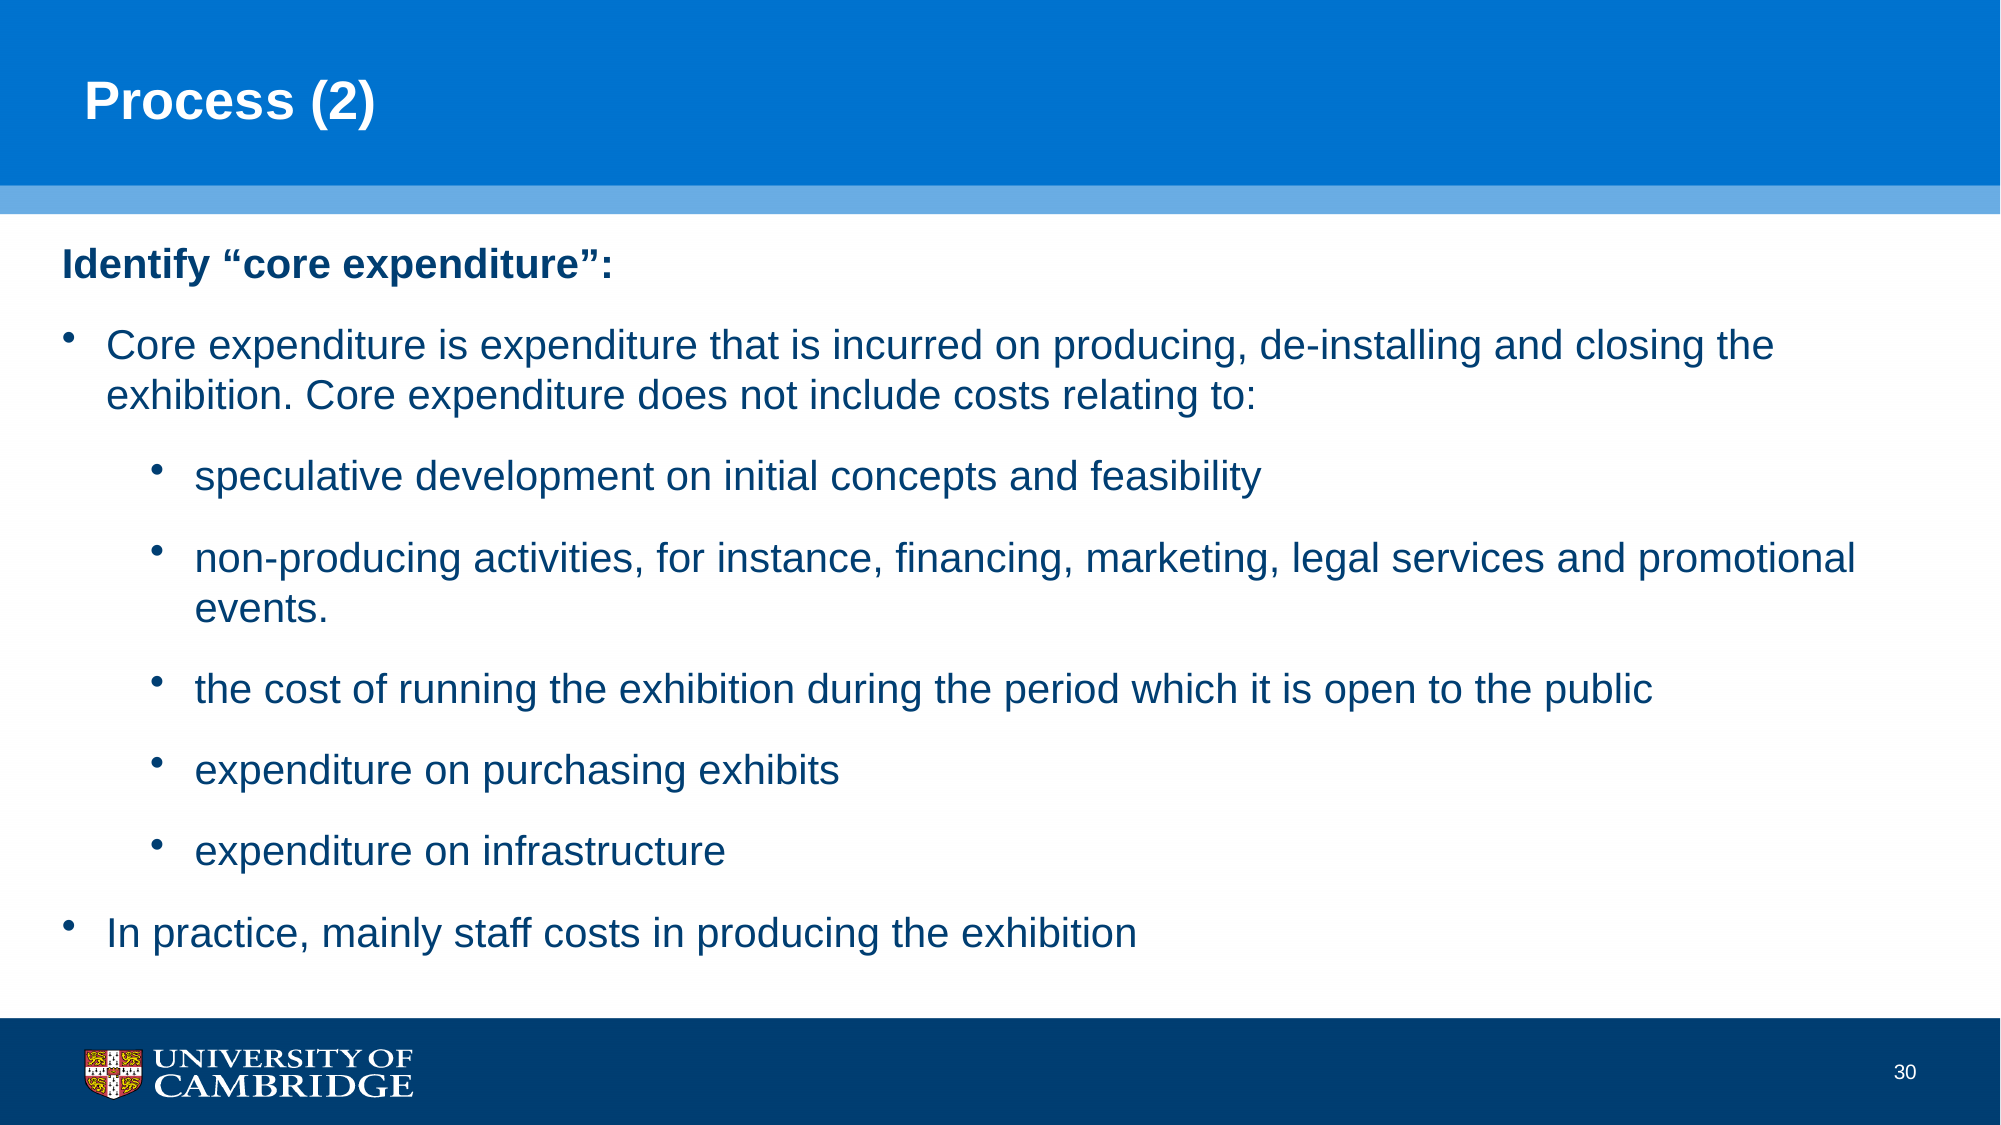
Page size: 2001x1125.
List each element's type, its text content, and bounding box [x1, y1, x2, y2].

list Identify “core expenditure”: Core expenditure is expenditure that is incurred on producing, de-installing and closing the exhibition. Core expenditure does not include costs relating to: speculative development on initial concepts and feasibility non-producing activities, for instance, financing, marketing, legal services and promotional events. the cost of running the exhibition during the period which it is open to the public expenditure on purchasing exhibits expenditure on infrastructure In practice, mainly staff costs in producing the exhibition [61, 236, 1894, 1008]
picture [0, 0, 2001, 1125]
title Process (2) [84, 65, 1916, 135]
slide_number 30 [1719, 1058, 1917, 1088]
